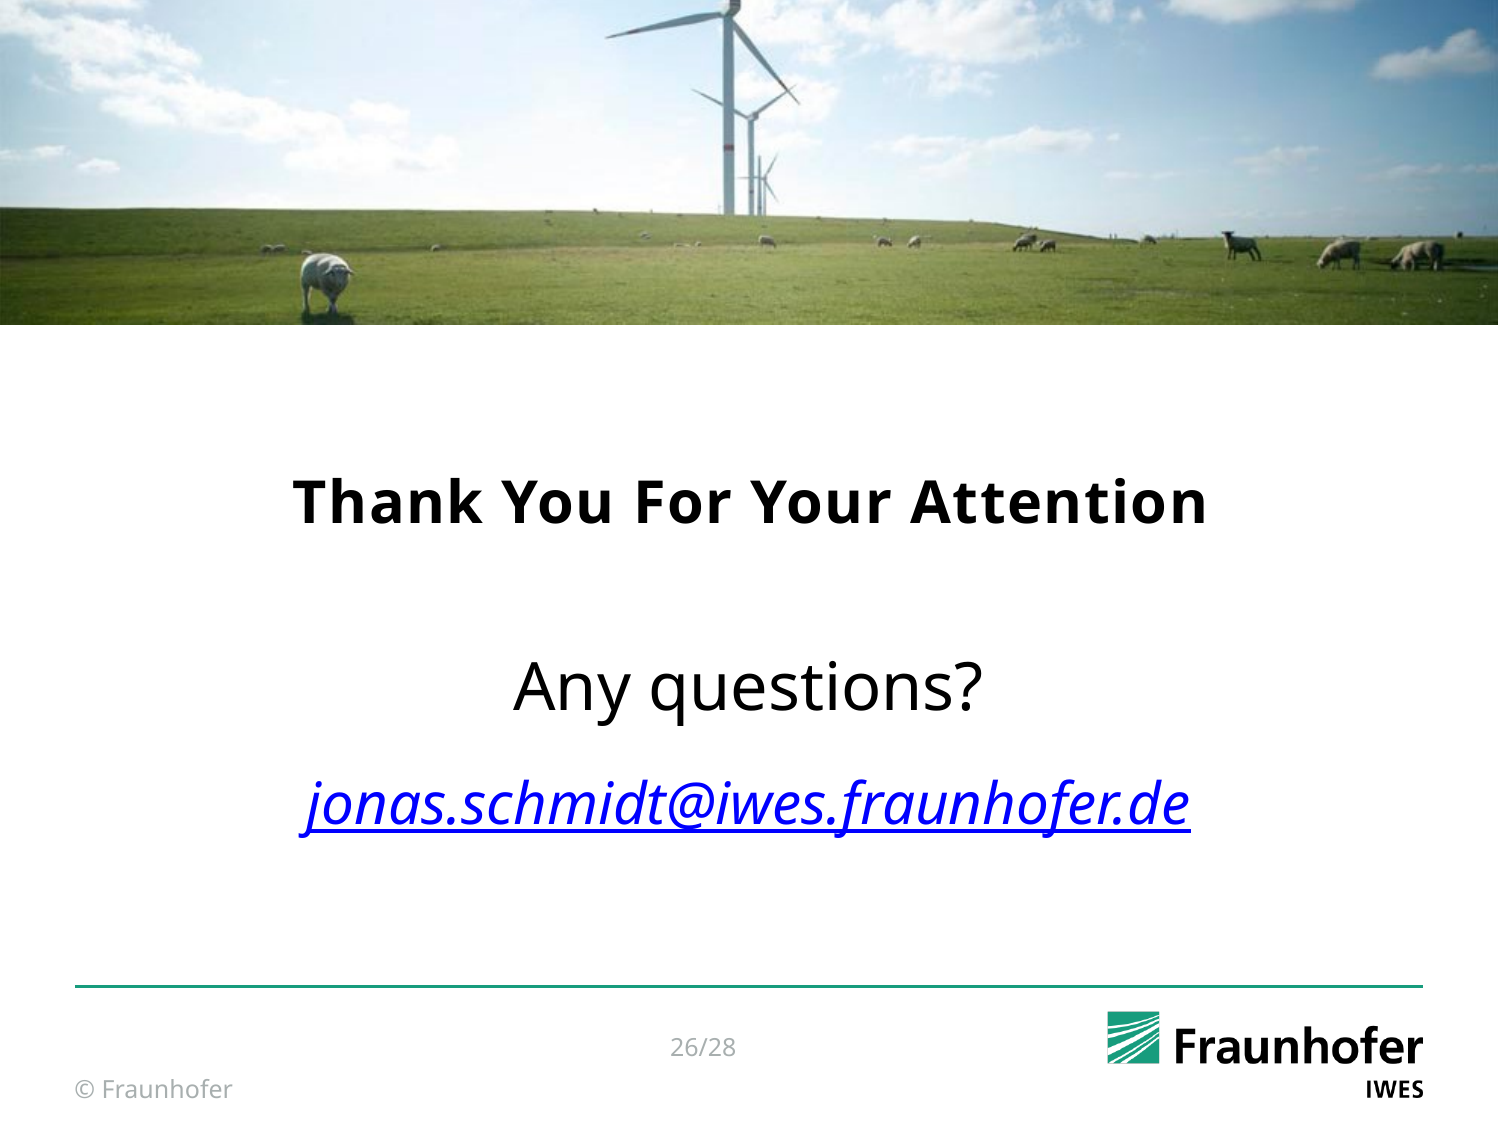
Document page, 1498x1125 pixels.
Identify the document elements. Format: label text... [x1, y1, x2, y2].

text_box [0, 0, 1498, 325]
title Thank You For Your Attention [111, 463, 1389, 652]
footer © Fraunhofer [72, 1077, 235, 1107]
picture [1105, 1009, 1425, 1100]
text_box Any questions? jonas.schmidt@iwes.fraunhofer.de [198, 643, 1299, 846]
